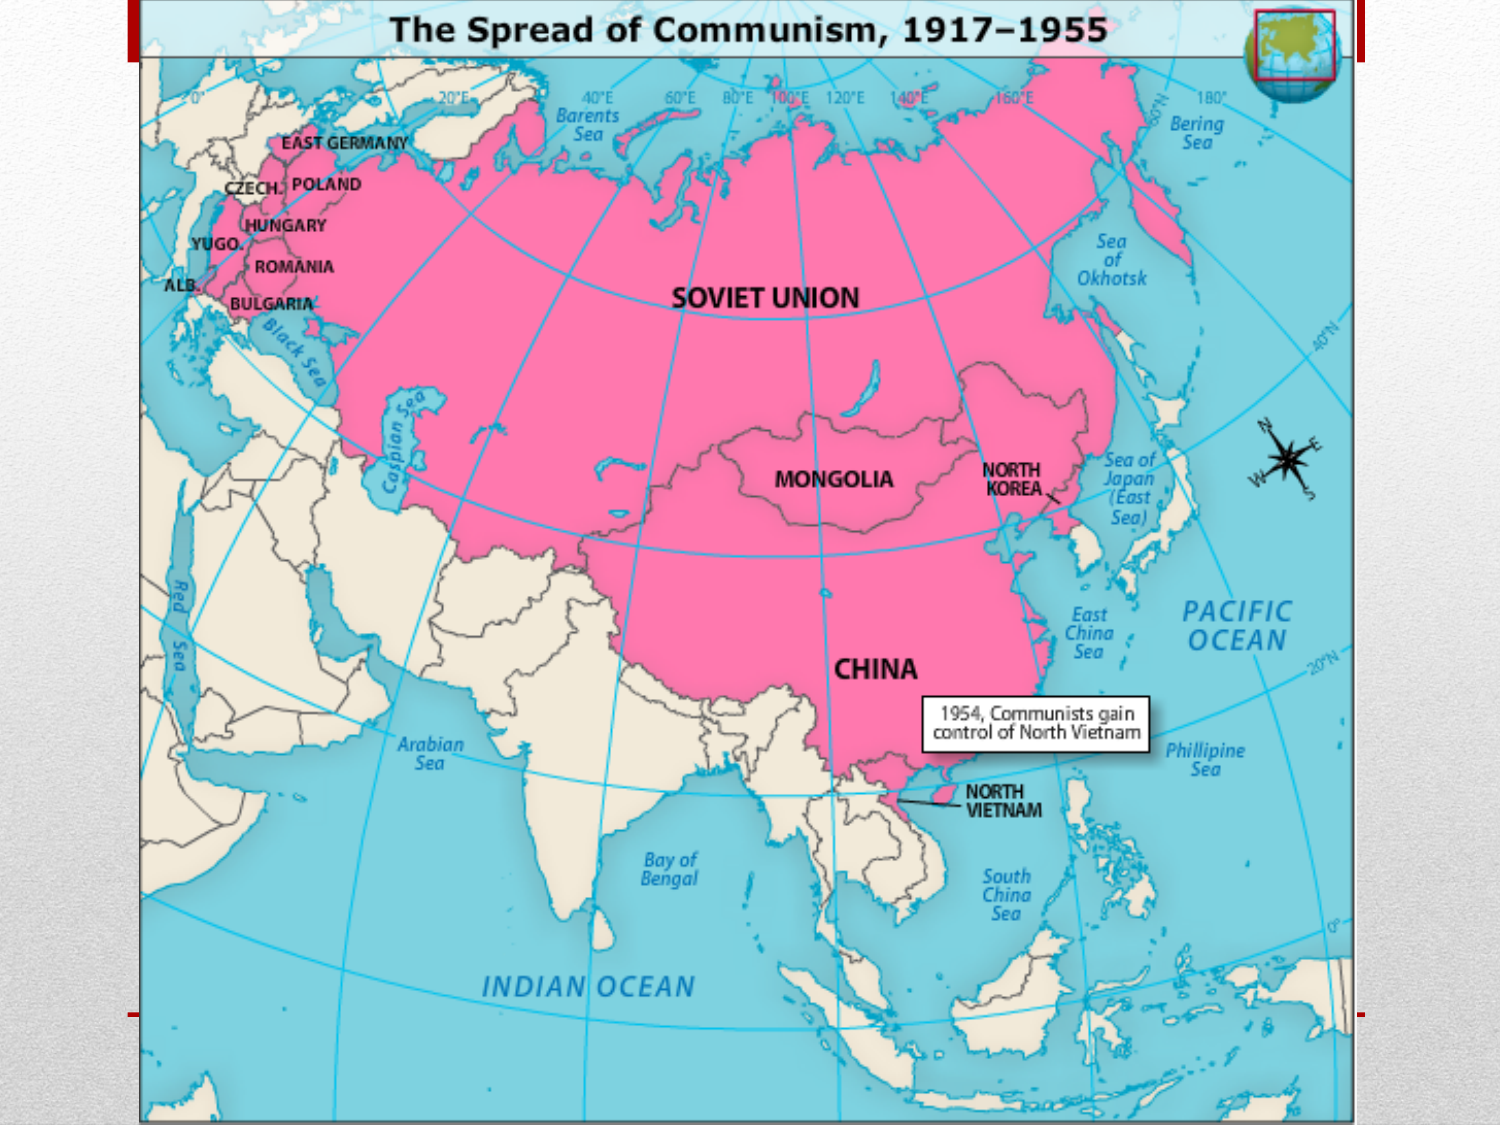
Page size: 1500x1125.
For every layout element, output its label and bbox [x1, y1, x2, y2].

picture [138, 0, 1358, 1125]
